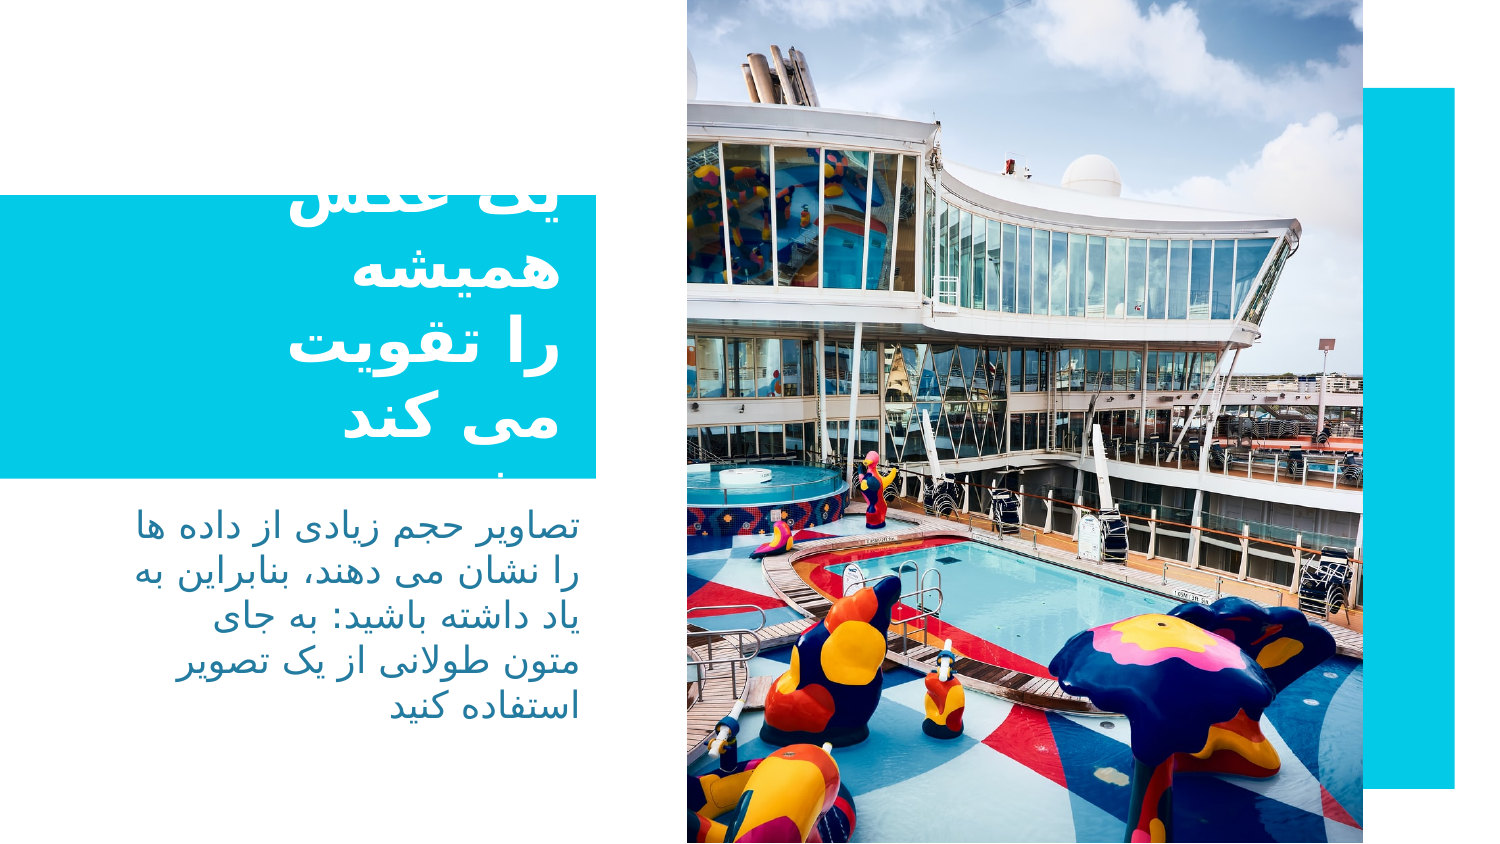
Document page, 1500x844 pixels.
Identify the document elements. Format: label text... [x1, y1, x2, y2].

picture [687, 0, 1363, 843]
text_box [1363, 87, 1455, 789]
picture [1346, 793, 1353, 799]
title یک عکس همیشه را تقویت می کند مفهوم [108, 204, 578, 470]
subtitle تصاویر حجم زیادی از داده ها را نشان می دهند، بنابراین به یاد داشته باشید: به جای متون طولانی از یک تصویر استفاده کنید [108, 514, 596, 713]
